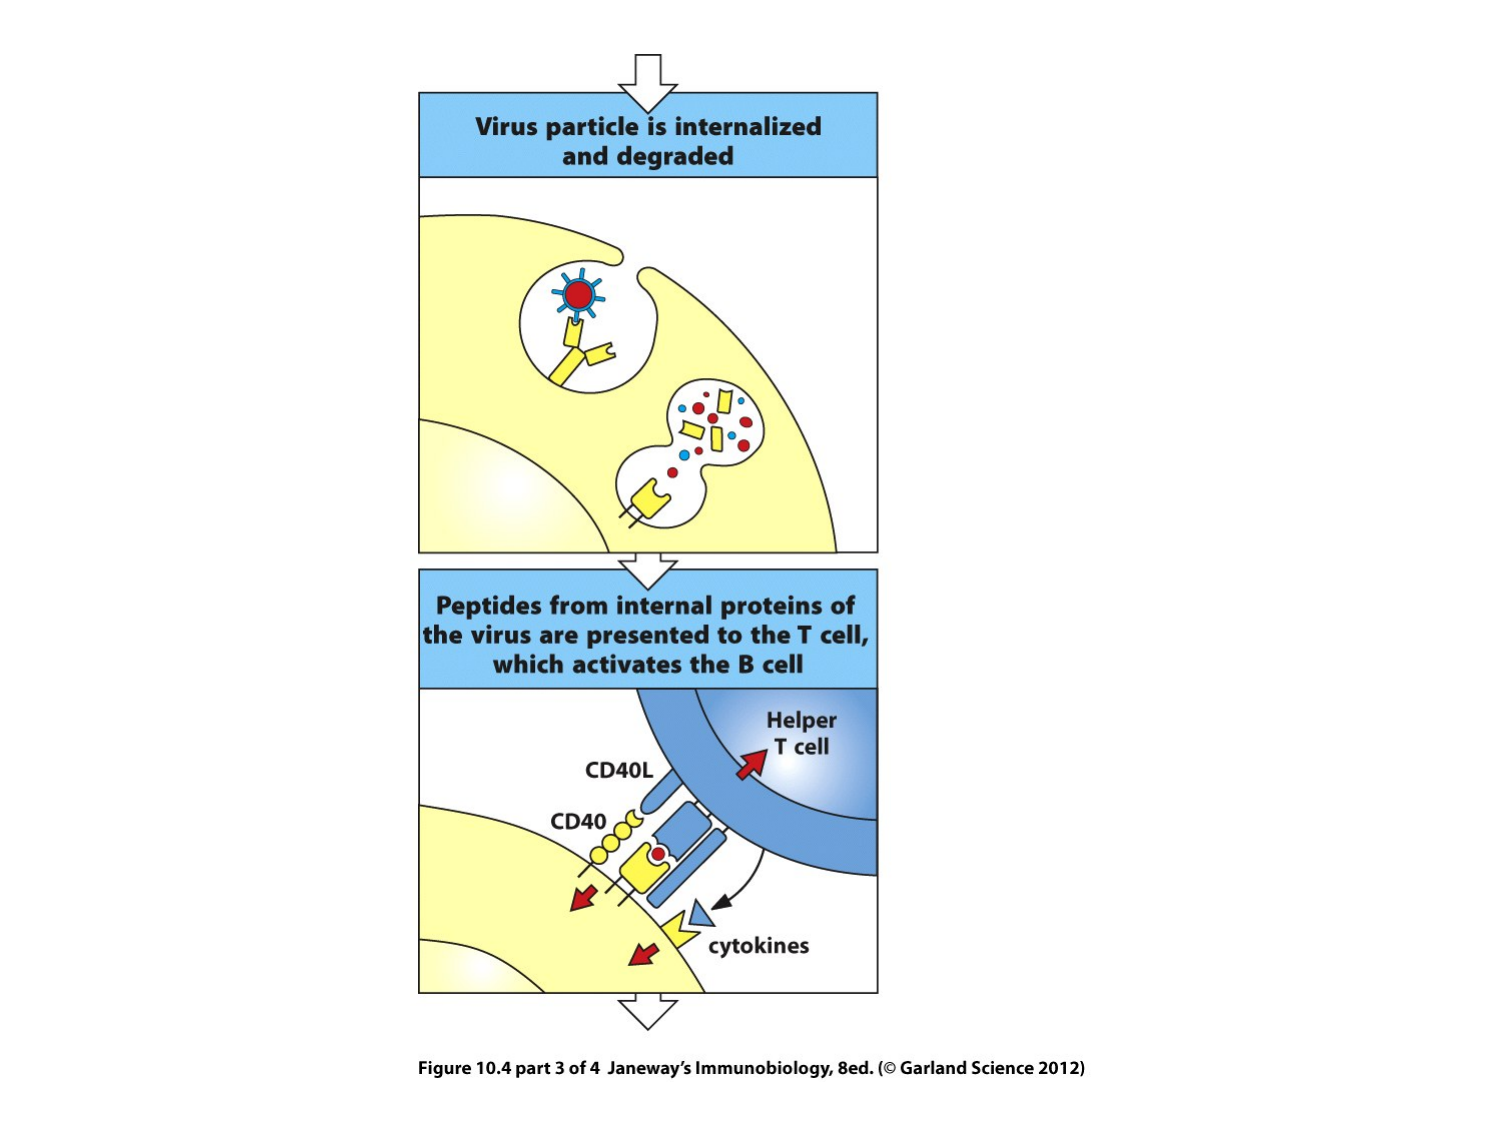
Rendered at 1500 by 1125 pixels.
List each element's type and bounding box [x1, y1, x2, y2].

picture [410, 45, 1091, 1082]
